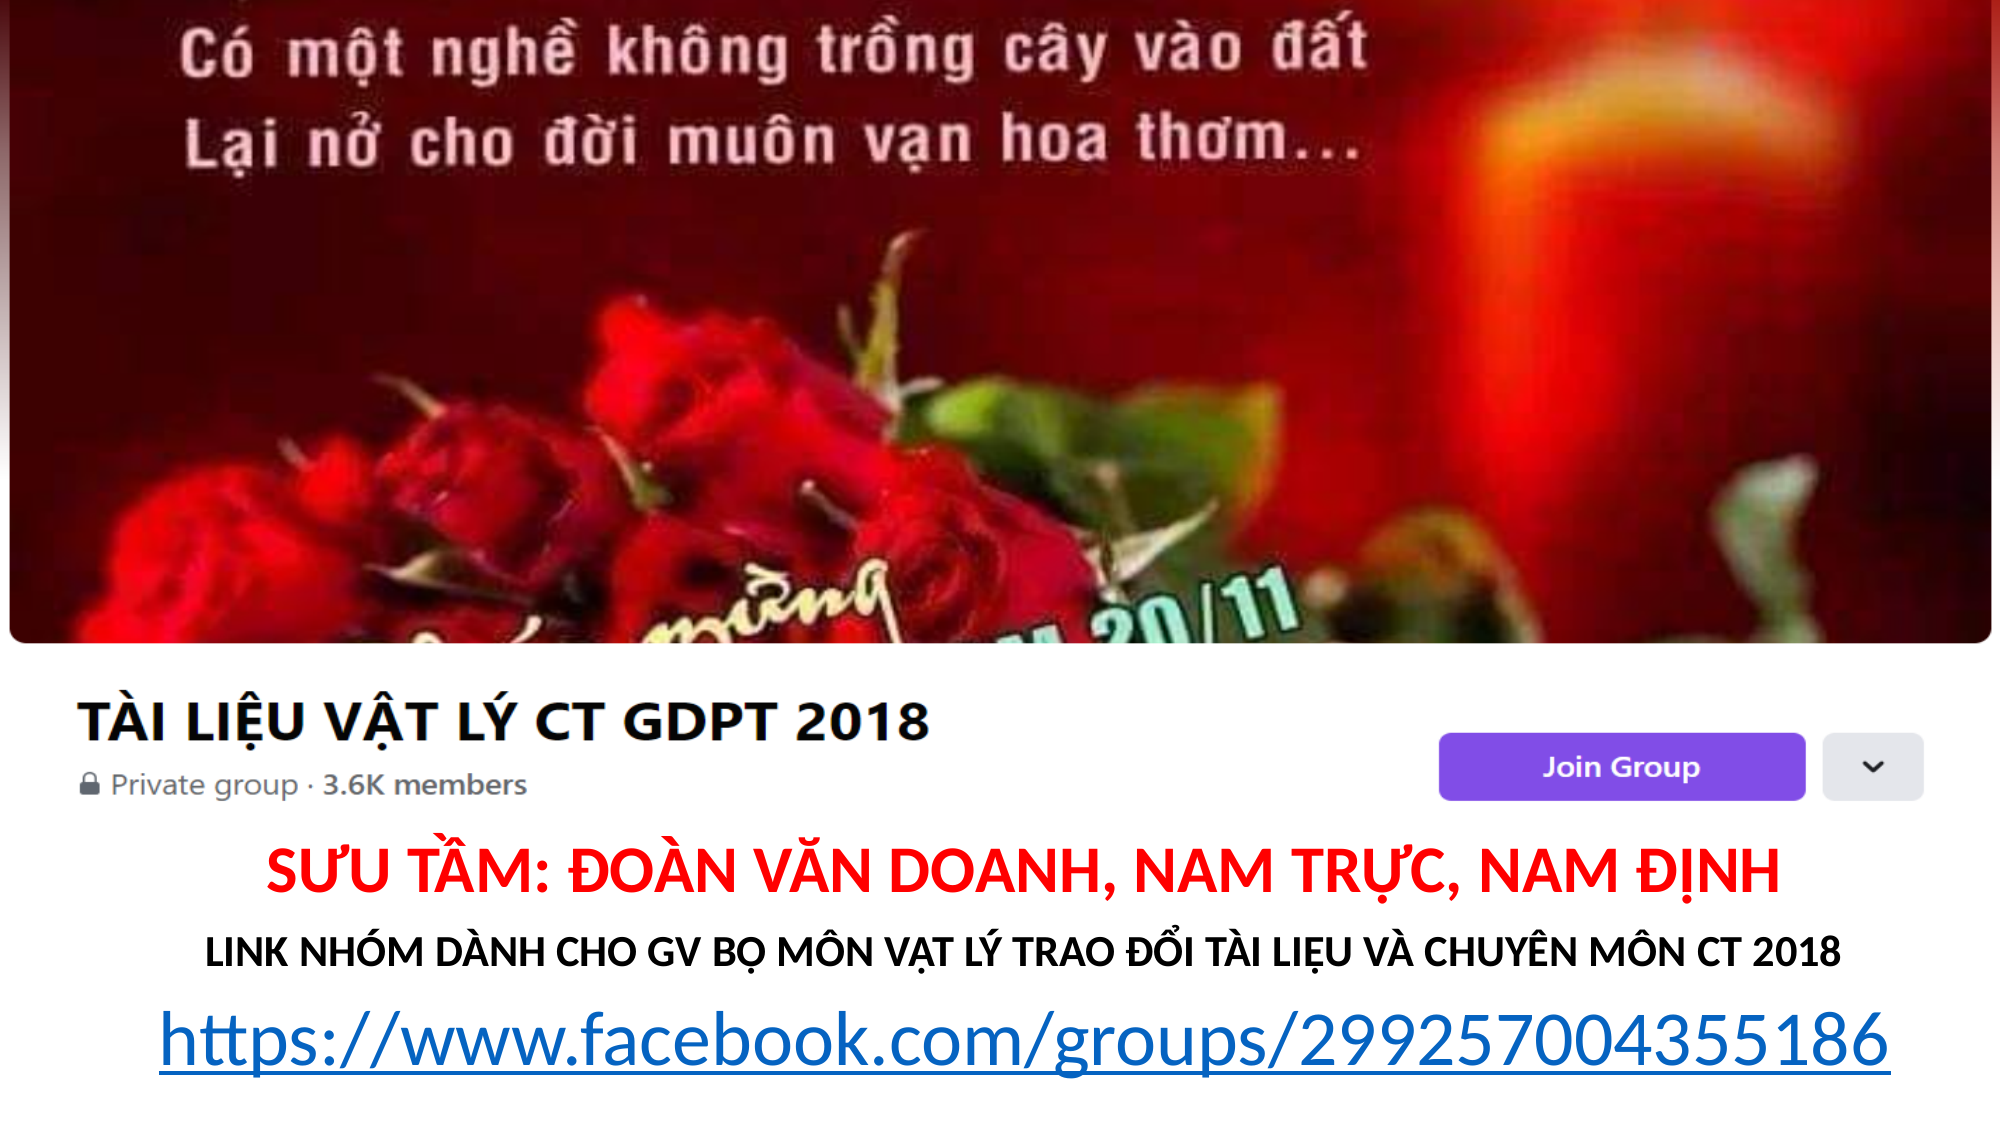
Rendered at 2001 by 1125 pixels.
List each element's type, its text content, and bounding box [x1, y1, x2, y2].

picture [0, 0, 2000, 825]
text_box SƯU TẦM: ĐOÀN VĂN DOANH, NAM TRỰC, NAM ĐỊNH LINK NHÓM DÀNH CHO GV BỘ MÔN VẬT LÝ TRAO ĐỔI TÀI LIỆU VÀ CHUYÊN MÔN CT 2018 https://www.facebook.com/groups/299257004355186 [99, 825, 1950, 1089]
